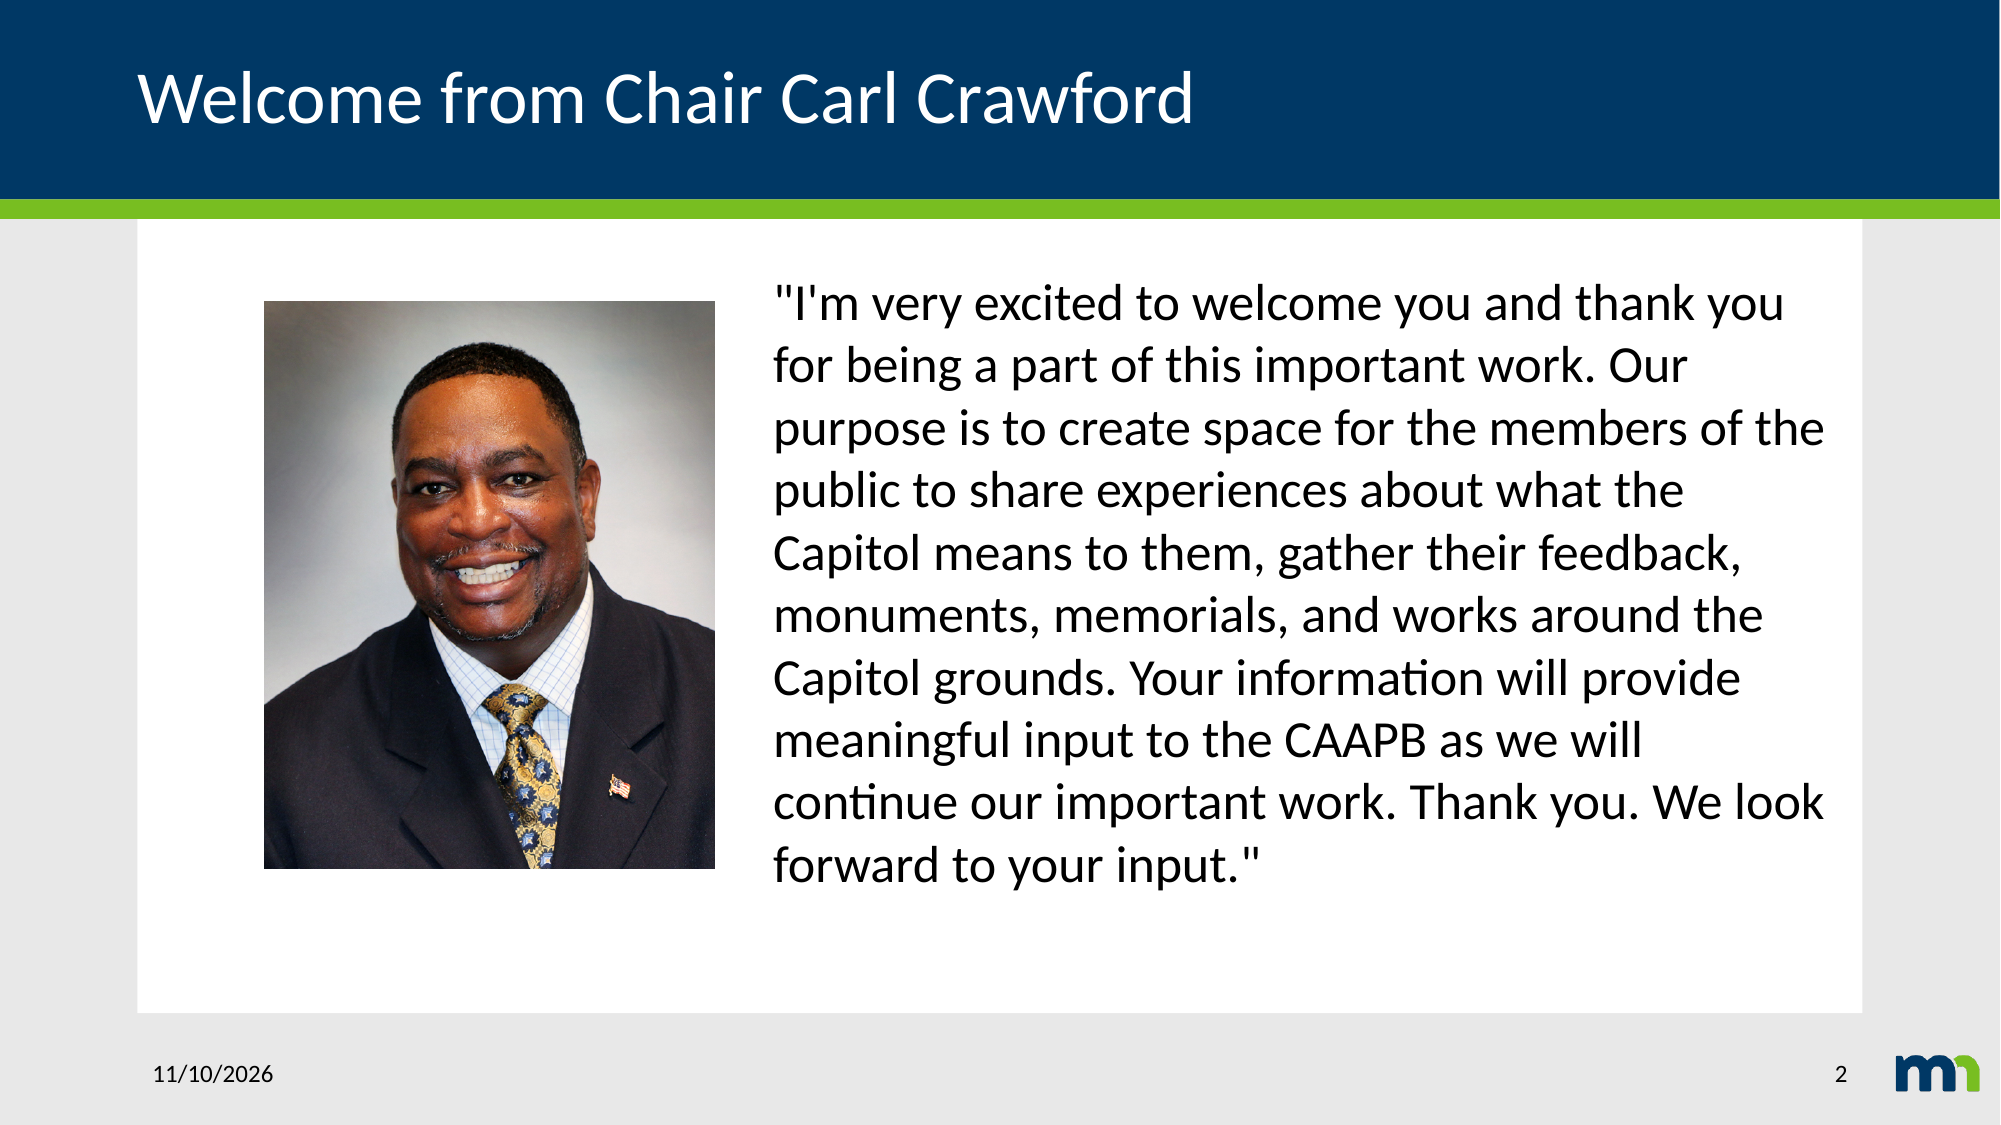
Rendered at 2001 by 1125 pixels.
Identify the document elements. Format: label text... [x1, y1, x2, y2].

list "I'm very excited to welcome you and thank you for being a part of this important work. Our purpose is to create space for the members of the public to share experiences about what the Capitol means to them, gather their feedback, monuments, memorials, and works around the Capitol grounds. Your information will provide meaningful input to the CAAPB as we will continue our important work. Thank you. We look forward to your input." [743, 219, 1863, 1014]
slide_number 2 [1622, 1042, 1863, 1103]
picture [264, 301, 715, 869]
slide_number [137, 1042, 361, 1103]
picture [1895, 1053, 1981, 1092]
title Welcome from Chair Carl Crawford [137, 0, 1863, 200]
